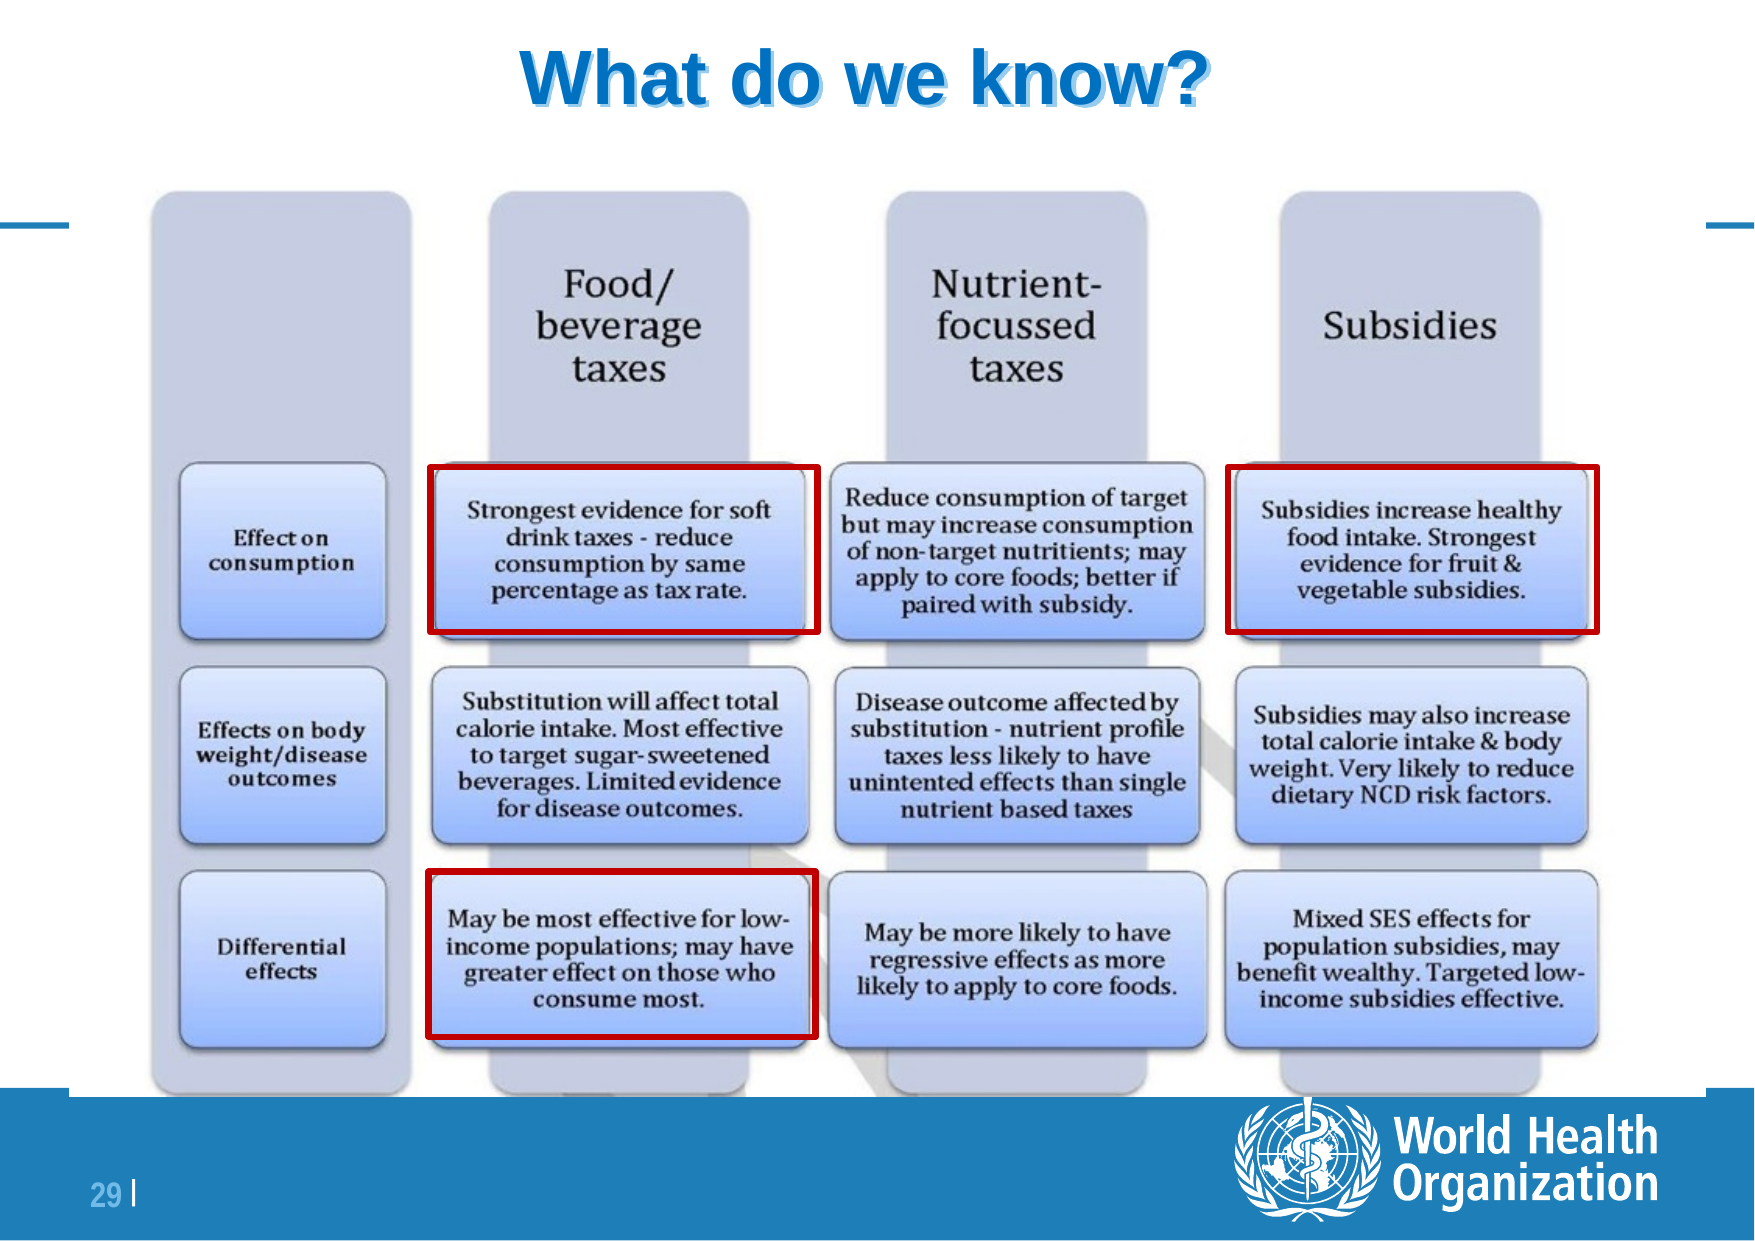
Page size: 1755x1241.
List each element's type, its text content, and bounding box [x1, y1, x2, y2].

title What do we know? [87, 0, 1667, 162]
picture [69, 164, 1706, 1098]
